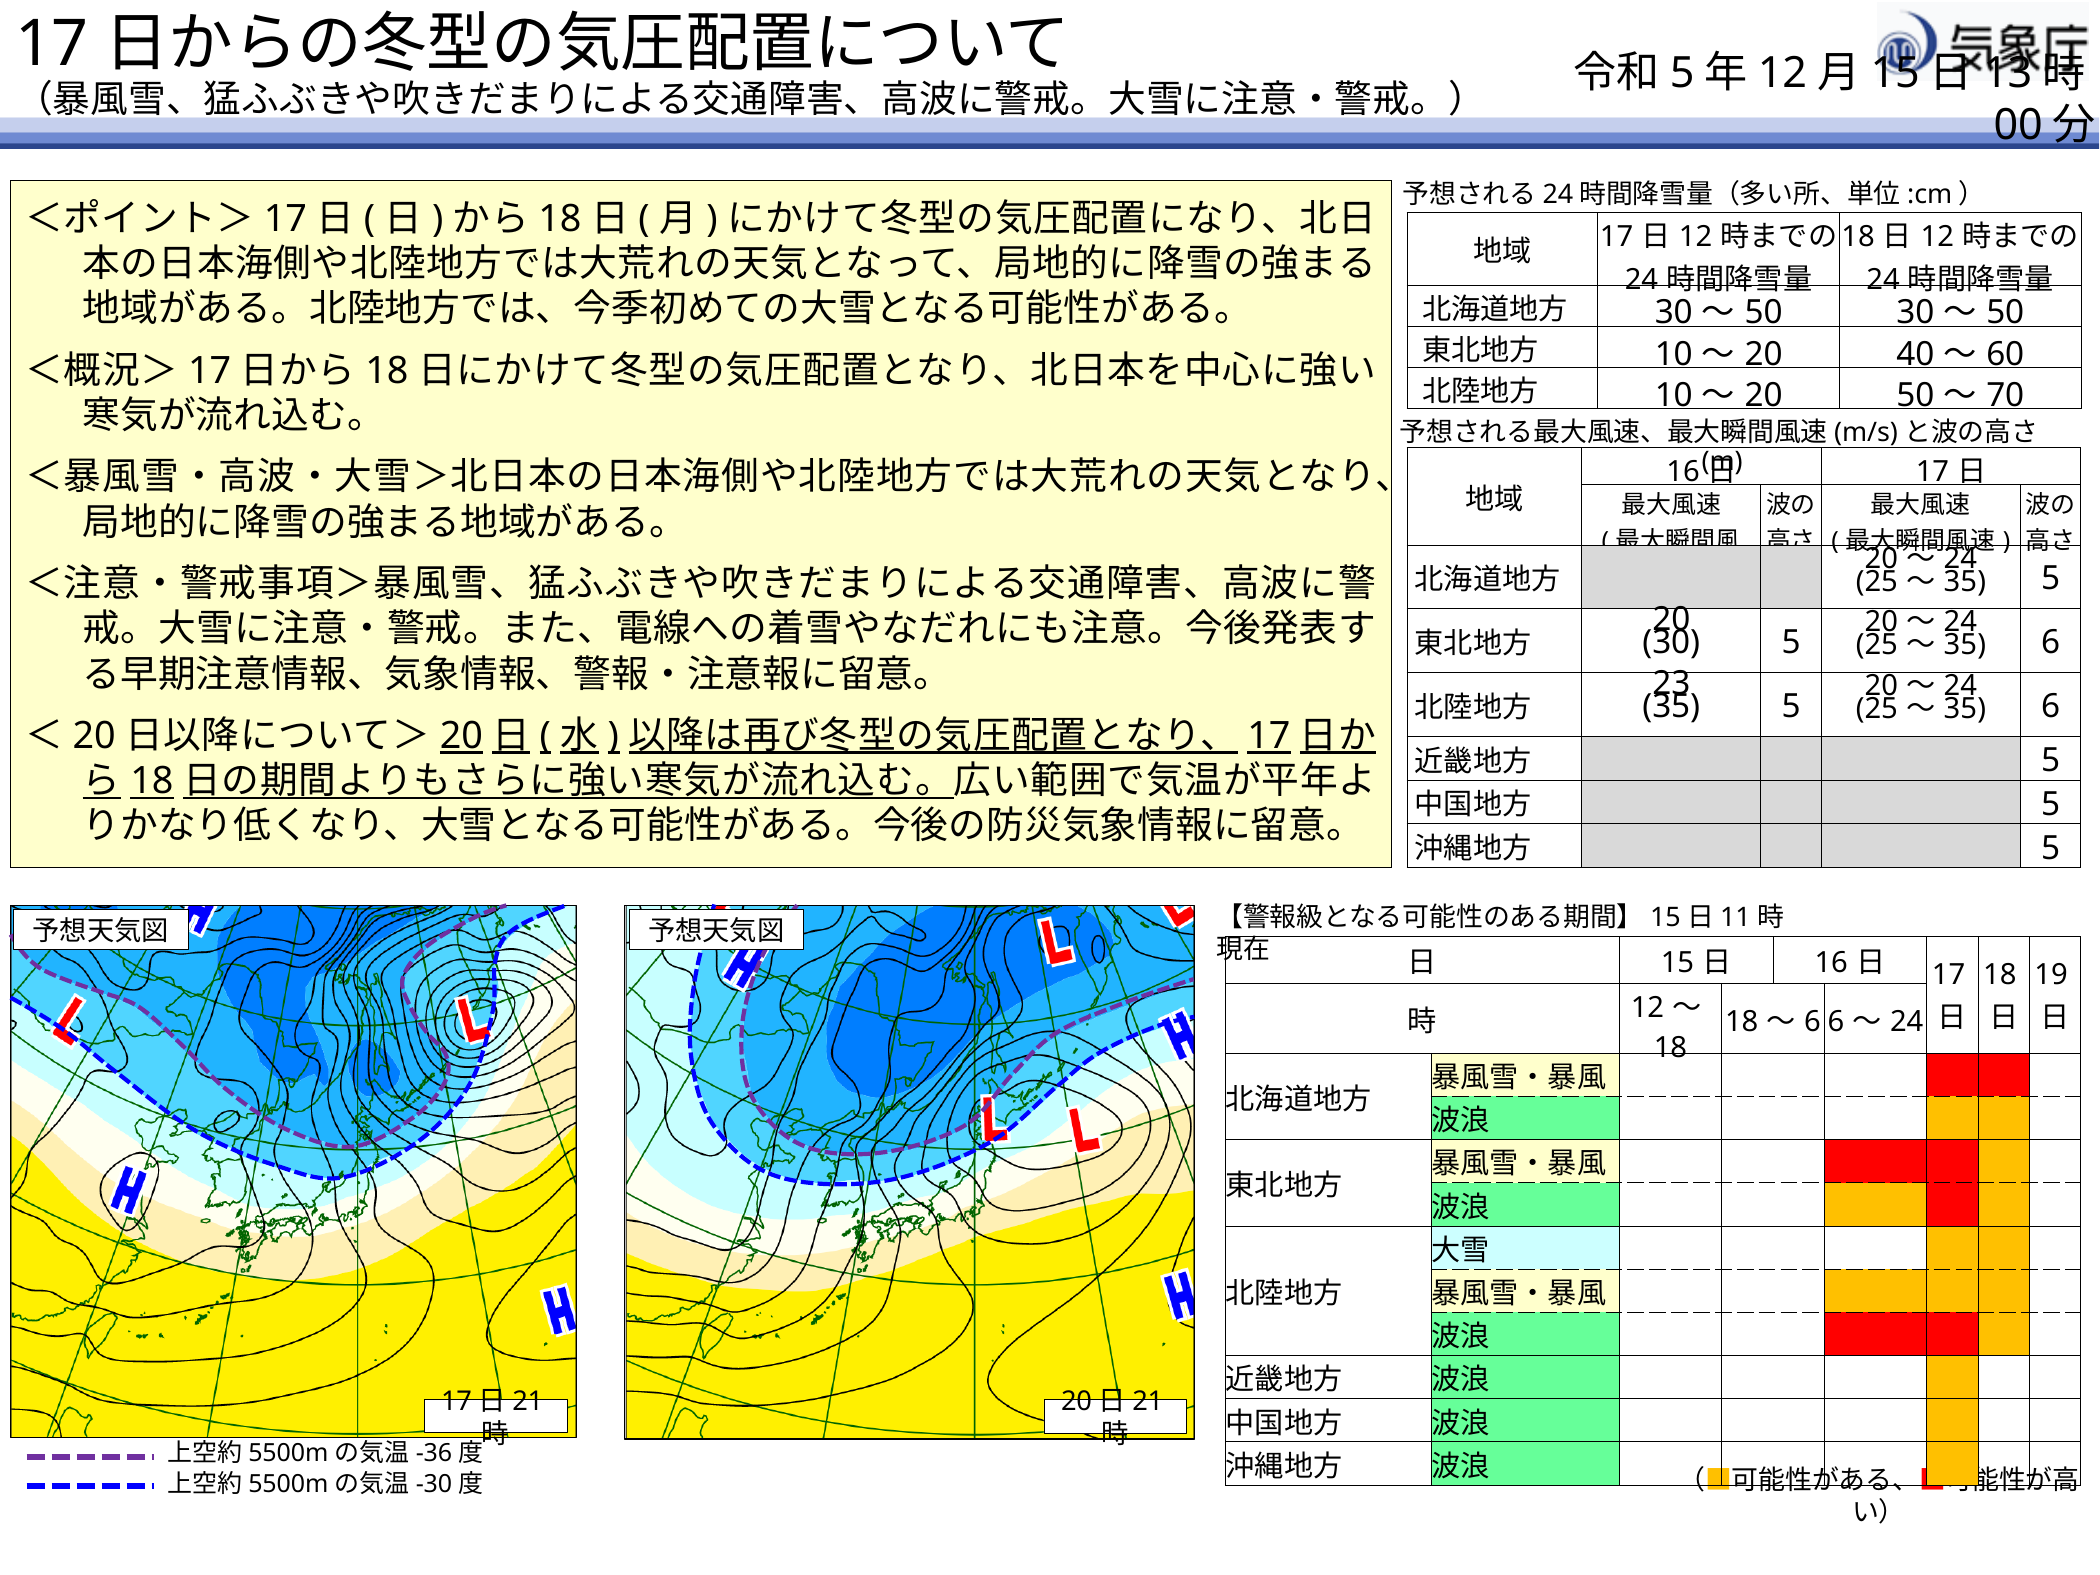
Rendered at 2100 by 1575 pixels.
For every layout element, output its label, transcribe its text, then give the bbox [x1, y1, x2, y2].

text_box ＜ポイント＞17日(日)から18日(月)にかけて冬型の気圧配置になり、北日本の日本海側や北陸地方では大荒れの天気となって、局地的に降雪の強まる地域がある。北陸地方では、今季初めての大雪となる可能性がある。 ＜概況＞17日から18日にかけて冬型の気圧配置となり、北日本を中心に強い寒気が流れ込む。 ＜暴風雪・高波・大雪＞北日本の日本海側や北陸地方では大荒れの天気となり、局地的に降雪の強まる地域がある。 ＜注意・警戒事項＞暴風雪、猛ふぶきや吹きだまりによる交通障害、高波に警戒。大雪に注意・警戒。また、電線への着雪やなだれにも注意。今後発表する早期注意情報、気象情報、警報・注意報に留意。 ＜20日以降について＞20日(水)以降は再び冬型の気圧配置となり、17日から18日の期間よりもさらに強い寒気が流れ込む。広い範囲で気温が平年よりかなり低くなり、大雪となる可能性がある。今後の防災気象情報に留意。 [10, 180, 1392, 868]
table_cell 波浪 [1432, 1442, 1619, 1485]
table_cell 北海道地方 [1408, 546, 1581, 608]
table_cell 6 [2021, 673, 2080, 736]
table_cell 東北地方 [1408, 609, 1581, 672]
table_cell [1979, 1140, 2029, 1183]
table_cell [1620, 1312, 1721, 1355]
table_cell [1825, 1054, 1926, 1096]
table_cell [2030, 1399, 2080, 1441]
table_cell 波浪 [1432, 1312, 1619, 1355]
table_cell 中国地方 [1226, 1399, 1431, 1441]
table_cell 5 [1761, 673, 1821, 736]
table_cell 30～50 [1840, 286, 2081, 326]
table_cell 20～24 (25～35) [1822, 546, 2020, 608]
table_cell 暴風雪・暴風 [1432, 1054, 1619, 1096]
table_cell [1927, 1399, 1978, 1441]
table_cell [1761, 546, 1821, 608]
text_box 【警報級となる可能性のある期間】15日11時現在 [1201, 892, 1808, 972]
table_cell 波の 高さ [2021, 485, 2080, 545]
table_cell [1722, 1356, 1824, 1398]
table_cell 波浪 [1432, 1356, 1619, 1398]
table_cell 5 [2021, 737, 2080, 780]
table_cell [2030, 1183, 2080, 1226]
table_header 17日 [1822, 448, 2080, 484]
table_header 15日 [1620, 937, 1773, 983]
table_cell [1979, 1312, 2029, 1355]
table_cell 北陸地方 [1408, 368, 1597, 408]
table_cell [1620, 1140, 1721, 1183]
table_cell 近畿地方 [1226, 1356, 1431, 1398]
table_cell 波浪 [1432, 1096, 1619, 1139]
table_cell 5 [2021, 781, 2080, 823]
table_cell [1927, 1054, 1978, 1096]
table_cell 5 [1761, 609, 1821, 672]
table_cell [1722, 1227, 1824, 1269]
table_cell [1582, 546, 1760, 608]
table_cell [1822, 781, 2020, 823]
table_cell [1582, 737, 1760, 780]
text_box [624, 904, 1195, 1439]
table_cell [2030, 1227, 2080, 1269]
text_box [26, 1429, 512, 1506]
table_header 17日 [1927, 937, 1978, 1053]
table_cell [2030, 1269, 2080, 1312]
table_cell 20～24 (25～35) [1822, 609, 2020, 672]
table_cell [1722, 1054, 1824, 1096]
table_cell 東北地方 [1408, 327, 1597, 367]
table_cell [1927, 1269, 1978, 1312]
table_cell [1979, 1442, 2029, 1485]
table_cell [1825, 1096, 1926, 1139]
table_cell [1620, 1399, 1721, 1441]
table_cell [1822, 737, 2020, 780]
table_cell [1927, 1356, 1978, 1398]
table_cell 暴風雪・暴風 [1432, 1269, 1619, 1312]
table_header 16日 [1582, 448, 1821, 484]
table_cell [2030, 1312, 2080, 1355]
table_cell 6 [2021, 609, 2080, 672]
table_cell [1825, 1442, 1926, 1485]
table_cell 5 [2021, 824, 2080, 867]
table_cell 5 [2021, 546, 2080, 608]
table_cell [1761, 781, 1821, 823]
table_cell [1825, 1140, 1926, 1183]
table_header 地域 [1408, 448, 1581, 545]
table_cell 20 (30) [1582, 609, 1760, 672]
table_cell [1722, 1442, 1824, 1485]
table_cell 波の 高さ [1761, 485, 1821, 545]
table_cell [1722, 1096, 1824, 1139]
table_cell [1722, 1312, 1824, 1355]
table_cell 最大風速 (最大瞬間風速) [1822, 485, 2020, 545]
table_cell [1761, 824, 1821, 867]
table_cell [1979, 1096, 2029, 1139]
table_cell 30～50 [1598, 286, 1839, 326]
table_cell 近畿地方 [1408, 737, 1581, 780]
table_cell [1927, 1442, 1978, 1485]
table_cell [1620, 1227, 1721, 1269]
table_cell 12～18 [1620, 984, 1721, 1053]
table_cell [1979, 1054, 2029, 1096]
table_header 18日 [1979, 937, 2029, 1053]
table_cell 23 (35) [1582, 673, 1760, 736]
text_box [10, 904, 577, 1438]
table_cell [1979, 1399, 2029, 1441]
table_cell 東北地方 [1226, 1140, 1431, 1226]
table_cell 大雪 [1432, 1227, 1619, 1269]
table_header 17日12時までの 24時間降雪量 [1598, 213, 1839, 285]
table_cell 時 [1226, 984, 1619, 1053]
table_cell [2030, 1054, 2080, 1096]
title 17日からの冬型の気圧配置について （暴風雪、猛ふぶきや吹きだまりによる交通障害、高波に警戒。大雪に注意・警戒。） [0, 3, 2096, 127]
table_cell 北海道地方 [1408, 286, 1597, 326]
picture [0, 127, 2100, 149]
table_cell 10～20 [1598, 368, 1839, 408]
table_cell 北海道地方 [1226, 1054, 1431, 1139]
table_cell [1620, 1054, 1721, 1096]
table_cell 北陸地方 [1226, 1227, 1431, 1355]
table_cell [1620, 1096, 1721, 1139]
table_cell [2030, 1442, 2080, 1485]
table_cell [1825, 1183, 1926, 1226]
table_cell 40～60 [1840, 327, 2081, 367]
table_cell 暴風雪・暴風 [1432, 1140, 1619, 1183]
text_box 予想される最大風速、最大瞬間風速(m/s)と波の高さ(m) [1377, 409, 2067, 484]
table_cell [1927, 1096, 1978, 1139]
table_cell [1722, 1140, 1824, 1183]
table_header 19日 [2030, 937, 2080, 1053]
table_cell [1927, 1140, 1978, 1183]
table_cell [2030, 1096, 2080, 1139]
table_cell [1582, 824, 1760, 867]
table_cell [1825, 1227, 1926, 1269]
table_cell [1722, 1399, 1824, 1441]
table_cell [1979, 1269, 2029, 1312]
table_cell 北陸地方 [1408, 673, 1581, 736]
table_cell [1979, 1183, 2029, 1226]
table_cell 6～24 [1825, 984, 1926, 1053]
table_cell [1825, 1399, 1926, 1441]
table_cell [1582, 781, 1760, 823]
table_header 日 [1226, 937, 1619, 983]
table_cell 波浪 [1432, 1399, 1619, 1441]
table_cell [1620, 1442, 1721, 1485]
table_cell 10～20 [1598, 327, 1839, 367]
table_cell 中国地方 [1408, 781, 1581, 823]
table_cell 18～6 [1722, 984, 1824, 1053]
table_cell [1722, 1269, 1824, 1312]
table_cell [1620, 1183, 1721, 1226]
table_cell [1761, 737, 1821, 780]
table_cell 最大風速 (最大瞬間風速) [1582, 485, 1760, 545]
table_header 地域 [1408, 213, 1597, 285]
text_box 予想される24時間降雪量（多い所、単位:cm） [1394, 177, 2004, 217]
table_cell 沖縄地方 [1226, 1442, 1431, 1485]
table_cell [1620, 1356, 1721, 1398]
table_cell [1927, 1183, 1978, 1226]
table_cell [1927, 1227, 1978, 1269]
table_cell [1825, 1269, 1926, 1312]
table_cell [1822, 824, 2020, 867]
text_box 令和5年12月15日13時00分 [1499, 45, 2100, 147]
table_cell [2030, 1140, 2080, 1183]
table_cell [2030, 1356, 2080, 1398]
table_cell 波浪 [1432, 1183, 1619, 1226]
table_cell 50～70 [1840, 368, 2081, 408]
table_cell 沖縄地方 [1408, 824, 1581, 867]
text_box （■可能性がある、■可能性が高い） [1640, 1455, 2100, 1535]
table_cell [1722, 1183, 1824, 1226]
table_cell [1620, 1269, 1721, 1312]
table_header 16日 [1774, 937, 1926, 983]
table_header 18日12時までの 24時間降雪量 [1840, 213, 2081, 285]
table_cell [1927, 1312, 1978, 1355]
table_cell [1979, 1227, 2029, 1269]
table_cell [1825, 1356, 1926, 1398]
table_cell 20～24 (25～35) [1822, 673, 2020, 736]
table_cell [1979, 1356, 2029, 1398]
table_cell [1825, 1312, 1926, 1355]
